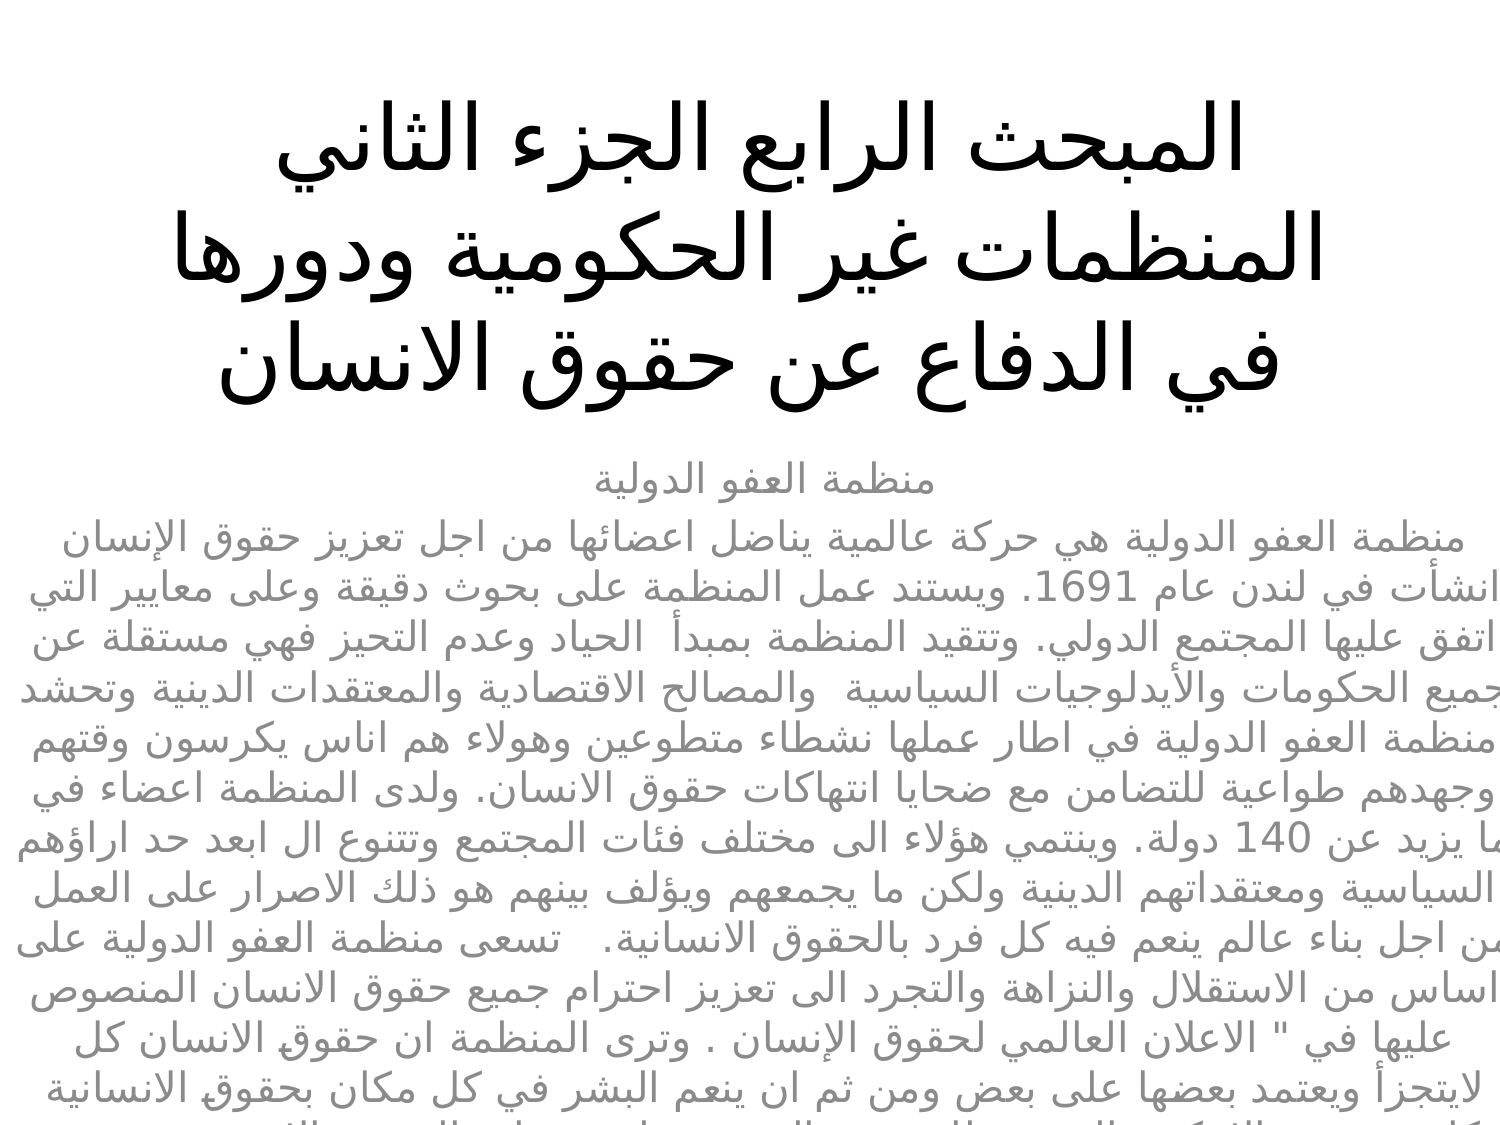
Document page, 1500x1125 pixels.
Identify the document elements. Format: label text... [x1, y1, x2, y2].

subtitle منظمة العفو الدولية منظمة العفو الدولية هي حركة عالمية يناضل اعضائها من اجل تعزيز حقوق الإنسان انشأت في لندن عام 1691. ويستند عمل المنظمة على بحوث دقيقة وعلى معايير التي اتفق عليها المجتمع الدولي. وتتقيد المنظمة بمبدأ الحياد وعدم التحيز فهي مستقلة عن جميع الحكومات والأيدلوجيات السياسية والمصالح الاقتصادية والمعتقدات الدينية وتحشد منظمة العفو الدولية في اطار عملها نشطاء متطوعين وهولاء هم اناس يكرسون وقتهم وجهدهم طواعية للتضامن مع ضحايا انتهاكات حقوق الانسان. ولدى المنظمة اعضاء في ما يزيد عن 140 دولة. وينتمي هؤلاء الى مختلف فئات المجتمع وتتنوع ال ابعد حد اراؤهم السياسية ومعتقداتهم الدينية ولكن ما يجمعهم ويؤلف بينهم هو ذلك الاصرار على العمل من اجل بناء عالم ينعم فيه كل فرد بالحقوق الانسانية. تسعى منظمة العفو الدولية على اساس من الاستقلال والنزاهة والتجرد الى تعزيز احترام جميع حقوق الانسان المنصوص عليها في " الاعلان العالمي لحقوق الإنسان . وترى المنظمة ان حقوق الانسان كل لايتجزأ ويعتمد بعضها على بعض ومن ثم ان ينعم البشر في كل مكان بحقوق الانسانية كافة وينبغي الا يكون التمتع بطائفة من الحقوق على حساب الحقوق الاخرى . وتسهم المنظمة العفو الدولية في ترسيخ احترام المبادئ الواردة في " الاعلان العالمي لحقوق الإنسان عن طريق التصدي قولا وفعلا لانتهاكات الحقوق المدنية والسياسية الاساسية للأفراد . ويتمثل المحور الرئيسي لنضال الحركة في :- 1. اطلاق سراح جميع سجناء الرأي وهؤلاء هم الذين يعتقلون في اي مكان بسبب معتقداتهم السياسية او الدينية او اية معتقدات أخرى نابعة من ضمائرهم او بسبب اصلهم العرقي او جنسيتهم او لونهم او لغتهم او اصلهم القومي او الاجتماعي او وضعهم الاقتصادي او موادهم او اي وضع اخر دون ان يكونوا قد استخدموا العنف او ادعوا الى استخدامه. 2. ضمان اتاحة محاكمة عادلة لجميع السجناء السياسيين على وجه السرعة. 3. الغاء عقوبة الاعدام والتعذيب وغيره من ضروب المعاملة السيئة التي يلقاها السجناء. 4. وضع حد لعمليات الاغتيال لدوافع سياسية وحوادث " الاختفاء". 5. معارضة الانتهاكات التي ترتكبها جماعة المعارضة المسلحة مثل اعتقال سجناء الرأي واحتجاز الرهائن والتعذيب وأعمال القتل دون وجه حق كما تسعى المنظمة الى حث هذه الجماعات على احترام حقوق الانسان . 6. مساعدة طالبي اللجوء الذين يتهددهم خطر اعادتهم الى بلد يصبحون فيه عرضة لانتهاك حقوقهم الانسانية الاساسية . 7. التعاون مع المنظمات غير الحكومية الاخرى ومع الامم المتحدة والمنظمات الحكومية الدولية والإقليمية من اجل اعلان شان حقوق الانسان. 8. السعي الى ضمان وضع ضوابط للعلاقات بين الدول في الحالات العسكرية والأمنية بما يكفل احترام حقوق الانسان. 9. تنظيم برامج لتعليم حقوق الانسان وتعزيز الوعي بها ولاتذهب جهود منظمة العفو الدولية سدى, بل حققت المنظمة على مر السنين انجازات حقيقة لا تخطئها العين. فكيرا ما يصرح اولئك الذين سعت المنظمة الى مد يد العون لهم بان تلك المساعي كان لها اكبر الاثر. وفي بعض الاحيان تقتنع الحكومات بإدخال تعديلات على قوانينها وممارساتها. وفي احيان اخرى تساعد مشاعر التضامن والمؤازرة على التشبث بأهداب الامل. وهذا في ذاته انجاز لا يستهان به فالامل معين لا ينضب للسجناء الذين يواجهون اعلى التحديات من اجل البقاء على قيد الحياة وللاهالي الذين يطرقون كل الابواب بحثا عن انصاف عادل للضحايا بينما تحف بهم المخاطر والصعاب من كل صوب. ويسعى اعضاء ضغوط على من بيدهم مقاليد الحكم وغيرهم من ذوي النفوذ من اجل وضع حد للانتهاكات . وتيسر المنظمة لكل شخص ان يرسل مباشرة خطابات ومناشدات تعكس بواعث القلق الى من يمكنهم تغيير الوضع. وتتباين اوجه نشاط المنظمة من المظاهرات العامة الى حملات كتابة الرسائل والمناشدات ومن برامج تعليم حقوق الانسان الى اقامة حفلات موسيقية لزيادة الموارد المالية ومن ارسال مناشدات من اجل حد الضحايا التي تنظم حملات عالمية عن بلد او قضية بعينها, ومن الاتصال بالسلطات المحلية في احدى البلدان الى كسب التأييد على مستوى المنظمات الحكومية الدولية. ولا تدخر منظمة العفو الدولية وسعا في العمل على تغيير مواقف الحكومات والقوانين الجائرة فتحرص دوما على تزويد وسائل الاعلام والحكومات والأمم المتحدة بالمعلومات الموثقة مع حثها على اتخاذ اجراءات فعالة تشارك منظمة العفو الدولية في وضع برامج تعليمة تهدف الى توعية الناس بمبادئ حقوق الانسان وبسبل الدفاع عنها فتقوم بأعداد مواد لاستخدامها في المدارس وتنظم برامج تدريبية للمعلمين , وتشجع على تنظيم برامج تنظيميه لمسؤوليين الحكوميين والعاملين في الاجهزة الامنية, كما تحث المنظمة حكومات العالم على ادراج مبادئ حقوق الانسان في صلب المناهج الدراسية في جميع المستويات التعليمية. ولا تكف منظمة العفو الدولية عن دعوة الحكومات الى التصديق على المواثيق الدولية لحقوق الانسان, والى الالتزام بها , والى تعزيز حقوق الانسان المتعارف عليها دوليا. 2- اللجنة الدولية للصليب الأحمر تعود نشأت اللجنة الدولية للصليب الاحمر الى عام 1859 في ميدان سولفرينو بشمال ايطاليا , حيث شن الفرنسيون والايطاليون معركة ضد النمساويين والذين كانو قد احتلوا البلاد. وحدثت مجابهة عنيفة اسفرت خلال بضع ساعات عن خسائر بلغت 40000 من القتلى والجرحى في تلك الفترة وجدت في جنيف جمعية لمنفعة العامة يرأسها محامي يدى غوستاف موانييه, الذي اكد " انه تأثر تاثيرا شديدا" عندما اقرأ كتاب تذكار " سولفر ينو" الذي صدر في عام 1863. وعلى اثر ذلك اجتمعت اللجنة للمرة الاولى في 17 شباط 1863 وأطلقت على نفسها اسم " اللجنة الدولية لإغاثة الجرحى " وهي منظمة محايدة مستقلة على المستوى السياسي والديني والأيدلوجي , تقوم بدور الوسيط المحايد في حالات النزاعات المسلحة , وفقت لقواعد القانون الدولي والإنساني , تعمل اللجنة الدولية على نشر الحماية والمساعدة للضحايا من اسرى الحرب او المعتقلين المدنيين , ويتمثل الجهاز الاعلى للجنة الدولية للصليب الاحمر في جمعية من المواطنين " السويسريين " ولا يزيد عددهم عن 25 عضوا ويتم انتخابهم بالأفضلية , ومدة رئاسة اللجنة الدولية 4 سنوات قابلة للتجديد تجمع اللجنة في جمعية عمومية تحدد السياسة العامة ومبادئ العمل ويتم تسيير شؤون العمليات والشؤون الإدارية للمؤسسة بواسطة مقرها الرئيس في جنيف وبعثتنها الموزعة في مناطق النزاع . اما بخصوص تمويل اللجنة , فهنالك عدة مصادر للتمويل ميزانية اللجنة : 1. مساهمات الدول الأطراف في اتفاقية جنيف. 2. مساهمات الجمعيات الوطنية للصليب الاحمر والهلال الاحمر. 3. مساهمات خاصة . 4. ايرادات مالية مختلفة منها اموال الصناديق والتبرعات والوصايا. وهناك ميزانية المقر , التي تقتصر على تمويل ماهو ضروري فقط , ويمول نصفها تقريبا الاتحاد السويسري . اما ميزانية " الميدان " , التي تمولها نداءات خاصة فتعكس تطور الاوضاع التي تعمل فيها اللجنة الدولية وفق مهماتها . عمل اللجنة الدولية للصليب الأحمر تمارس اللجنة عملها في الحالات التالية :- 1. النزاعات المسلحة الدولية . 2. النزاعات المسلحة غير الدولية . 3. الاضرابات الداخلية . وترمي اللجنة الدولية من خلال عملها الى حماية ومساعدة الضحايا , ويتمثل عملها بالتحدي فيما يلي :- 1. زيارة الاشخاص الذين حرموا من حريتهم ( اسرى الحرب والمحتجزين المدنيين والمعتقلين لأسباب امنية. وتزور مراكز الاعتقال , السجون والمعسكرات), فقط للتأكيد من ظروف الاعتقال من الناحية المادية والنفسية . 2. اغاثة الضحايا بمنحهم مساعدة طبية كتقديم العلاج الطبي وانشاء المستشفيات ومراكز التأهيل. تتدخل اللجنة ايضا بواسطة الوكالة المركزية للبحث عن المفقودين , حيث تتخلص مهام هذه الوكالة فيما يلي:- أ‌. البحث عن الاشخاص الذين انقطعت اخبارهم عن اهلهم او الذين بلغ انهم فقدوا . ب‌. نقل المراسلات العائلية عندما تكون وسائل الاتصالات العادية مقطوعة . ج‌. تنظيم جمع شمل العائلات وإعادة الاشخاص الى اوطانهم. د‌. زيارة المعتقلين المدنين والعسكريين داخل المعسكرات والسجون والمستشفيات في بلدان عديدة على اثر النزاعات المسلحة او الاضرابات الداخلية. ذ‌. جمع شمل العائلات التي كانت قد انفصلت بسبب الحرب . ر‌. اغاثة المقعدين بسبب الحرب في مختلف مناطق العالم . اما فيما يتعلق بالأساس القانوني لعمل اللجنة الدولية للصليب الاحمر اثناء اي نزاع مسلح غير دولي , او اثناء الاضطرابات الداخلية رأت اللجنة انه يمكن لها الاسهام في حل المشاكل بفضل حيادها والاستقلال. 3- المنظمة العربية لحقوق الانسان ان شعوب الوطن العربي , كغيره من الشعوب وخاصة في العالم الثالث , بدأت تسمع عن الحقوق الانسان والدساتير والحريات الأساسية منذ بدايات عهد النهضة في القرن التاسع عشر. ومع زيادة التعليم والوعي والرغبة في المشاركة السياسية ,وجدت هذه المفاهيم تربة خصبة بين المثقفين في اواسط القرن العشرين ,والذين كانوا في طليعة الحركات الوطنية من اجل الاستقلال .ولذلك تبوأ في لحظات الاستقلال الاولى في فترة مابين الحربين ,ومابعد الحرب العالمية الثانية,ومعظم مفاهيم ومواثيق مفردات حقوق الانسان ,بمفهوها اليبرالي . فالدساتير العربية التي صدرت بين عامي 1920-1946, اكدت كل هذه المفاهيم والقيم والحقوق . لكن المشكلة العربية من تقنين العلاقة بين الشعوب والسلطة ومن احترام حقوق الانسان وحرياته الاساسية ,عادت للظهور,منذ الانقلابات العسكرية الاستيلاء على السلطة بالقوة وليس بحكم القانون او الوسيلة الشرعية(الانتخاب) وأعلنت مثل هذه الانقلابات نفسها "كثورات" وبدا بعضها تغيرات اجتماعية اقتصادية واسعة النطاق .لكنها تحت مسمى "الثورية" ومع الشعارات الشعوبية التي رفعتها ,بررت تعليق الديمقراطية والحرية الاساسية وانتهاك حقوق الانسان وحرياته الاساسية ,والتي نصت عليها الاعلانات والمواثيق الدولية رغم توقيع اغلبية الدول العربية على تلك المواثيق العالمية . وقد أدى ذلك فيما أدى اليه من التعسف والقهر والاستبداد , الذي لم يجد معه بعض المواطنين العرب بدأ من اللجوء هم او اسراهم بالشكوى لمنظمات حقوق الانسان الدولية الحكومية وغير الحكومية وخاصة منظمة العفو الدولية .لذلك لجا عدد من المثقفين العرب عام 1982 بعد ان تبلور لدى البعض منهم في بداية الثمانينات قناعة تامة بان بداية الخروج من هذا المأزق ,هي احترام وتعزيز حقوق الانسان والحريات الاساسية في الوطن العربي للمواطنين والأشخاص الموجودين على ارضه ,الى المبادرة بحركة عربية لحقوق الانسان .وبعد مداولات ونقاشات عديدة في تونس والقاهرة وبيروت ,تمت الدعوة الى جمعية تأسيسية لإنشاء اول منظمة عربية لحقوق الانسان .لكن الحكومات العربية رفضت تمكين هؤلاء الدعاة من عقد مؤتمرهم الأول في أي عاصمة عربية. لذلك اضطر المنظمون في عقد الجمعية التأسيسية في ليماسول قبرص وفي الاول من كانون الاول 1983 , أنشأت المنظمة العربية لحقوق الانسان واتخذت من القاهرة مقرا لها وقد نمت الحقوق العربية لحقوق الانسان وتطورت ببطء شديد وتجلى هذا التطور في تأسيس فروع للمنظمة في عدة بلدان عربية واجنبيه وللمنظمة مجلس أمناء منتخب ورئيس وأمين عام لقد جاء في مقدمة النظام الاساسي للمنظمة :" ان حقوق الانسان وحرياته الاساسية حقوق وحريات اصلية لا يمكن النزول عنها وان التعدي على هذه الحقوق وحرياته الاساسية واجب ولا يجوز التقصير فيه او التقاعس عنه . وتلتزم المنظمة بالقيم التي وردت بالأديان السماوية والمبادئ الاساسية التي تضمنها كل من ميثاق الامم المتحدة والفاعلان العالمي لحقوق الانسان والاتفاقيات الدولية الخاصة بحقوق الانسان وكافة الاتفاقيات والمواثيق الدولية والإقليمية الخاصة بحقوق الانسان . كان للمنظمة العربية لحقوق الانسان وفروعها مهام شاقة للغاية وخاصة في التعامل مع الحكومات العربية التي نصبها الاعداء منذ البداية وصعوبة تنمية ثقافة عربية لحقوق الانسان وكانت المنظمة تعمل على حماية حقوق جميع الايدلوجيات السياسية والفكرية والدفاع عنها حتى وان كان هؤلاء انفسهم لايؤمنون بالديمقراطية أو المساواة بين كل البشر في الحقوق والواجبات ولم يكن ذلك بالأمر السهل . كما عملت المنظمة العربية بكل الوسائل المتاحة امامها للإفراج عن الاشخاص الذين يقتلون او يحتجزون او تقيد حريتهم بسبب أرائهم السياسية ومعتقداتهم الدينية او غير ذلك من المعتقدات التي تمليها عليها ضمائرهم او بسبب العرق او الجنس او الدين او اللون وكذلك الاشخاص الذين يخضعون لأكراه أو تعذيب أو أي ضرب من ضروب المعاملة او العقوبة القاسية او الانسانية او المهنية أو الاحاطة بالكرامة الانسانية وكذلك الاشخاص المختطفون والمختفون ومجهولوا المصير , وتعمل المنظمة على تقديم العون لهم وهذه الاعمال ترجمتها على ارض الواقع المنظمة العربية لحقوق الانسان فرع الاردن من خلال نشاطها وتعاون الاجهزة الرسمية مع هذا الوضع . هذا وقد وافقت لجنة الامم المتحدة للمنظمات غير الحكومية بالإجماع على حصول المنظمة العربية لحقوق الانسان على الصفة الاستثمارية في 22 كانون الثاني 1989 دون المعارضة من اي الحكومات العربية وبقي لنا ان نقول بأن الحركة العربية لحقوق الانسان لاتقتصر على المنظمة وفروعها فقد نشأة عدة مراكز أخرى معينة بقضايا حقوق الانسان فقد ظهرت مراكز متخصصة في حقوق المرأة وحقوق العمال وحقوق الفلاحين .....الخ وان الطريق لايزال طويل امام غرس وتعميق قيم وممارسات الانسان في المجتمعات العربية . 4- منظمات غوث اللاجئين اهتمت الامم المتحدة بشؤون اللاجئين ودعمت الجهود الدولية بهذا الشأن الا ان الضرورة اقتضت تشكيل هيئة خاصة بالأمم المتحدة تأخذ على عاتقها هذا الامر لذلك أصدرت الجمعية العامة في 3 كانون الاول 1949 قرار أقتضى بموجبه تشكيل ماسمي بمفوضية الامم المتحدة لشؤون اللاجئين ابتدءا من اول كانون الاول 1951 وحرصت هذه المفوضية على التعاون مع المنظمات غير الحكومية للاجئين فالطبيعة الانسانية للمفوضية والبعد غير التنفيذي الذي كان يميزها في أيام نشأتها الاولى جعل من المنظمات غير الحكومية جهات فعالة ومهمة في تنفيذ المساعدات المتعلقة باللاجئين في حين المفوضية كانت مهتمة بالتخطيط والتنسيق كان الجانب التنفيذي يقع الى حد كبير على عاتق المنظمات ويوجد في الوقت الحاضر مايربو على (1000 ) منظمة غير حكومية منغمسة على النطاق العالمي في العمل مباشرة او بصورة غير مباشرة مع اللاجئين سواء في مجال الانذار المبكر او الاستجابة في حالات الطوارئ او البحث عن الحلول الدائمية فالمنظمات غير الحكومية تساهم بدور مهم بل انها اقرب شركاء المفوضية في الاستجابة لحالات الطوارئ ونصير قوي بشأن الحماية الدولية . وترتبط المفوضية بالوقت الحاضر باتفاقيات رسمية مع ما يزيد على ( 250 ) منظمة غير حكومية . ويتم بموجب هذه الاتفاقية توجيه ربع الميزانية العالمية للمفوضية ( 3000 مليون دولار سنويا ) بشكل مباشر او غير مباشر من خلال المنظمات غير الحكومية . ولهذا تعد هذه المنظمات الشريك الاساسي للمفوضية في عملية توصيل الاغاثة الانسانية وفي تنفيذ برامج المساعدات اضافة لذلك فان المنظمات غير الحكومية توفر للمفوضية المعلومات القيمة عن الازمات التي تكشف تدريجيا لما تتمتع به من مرونة تمكنها من التدخل المباشر لتوفير الاغاثة الضرورية . كما تقوم المنظمات غير الحكومية بدور لاغنى عنه في تحفيز الضمير العالمي وذلك بكشفها عن انتهاكات حقوق الانسان الامر الذي يضاعف في ادراك السياسيين والجهود وعلى حد سواء لهذه مما يدفعهم لزيادة التأثير على المعايير القانونية الدولية والتوصية بالإجراءات السياسية والإنسانية . كما تقوم المنظمات غير الحكومية بدور لا يمكن اغفاله بشأن تعزيز الحلول من اجل ردم الهواء بين الاغاثة والتنمية ومساعدة العائدين على الاندماج والاعتراف بالدور الحاسم الذي تقوم به المنظمات غير الحكومية شرعت مفوضية الامم المتحدة لشؤون اللاجئين وشركائها من المنظمات غير الحكومية في عملية يطلق عليها اسم الشركة في العمل بلغت ذروتها بعقد مؤتمر عالمي في شهر حزيران 1994 في( اوسلو ). وتشكل خطة عمل التي اعتمدها هذا المؤتمر برنامج عمل التعاون بين المنظمات الغير حكومية ومفوضية الامم المتحدة لشؤون اللاجئين في مجال الحماية والتاهب والاستجابة لحالات الطوارئ والنازحين داخليا والحلول و الاستمرار من الاغاثة الى التنمية [0, 444, 1500, 1125]
title المبحث الرابع الجزء الثاني المنظمات غير الحكومية ودورها في الدفاع عن حقوق الانسان [112, 54, 1388, 433]
